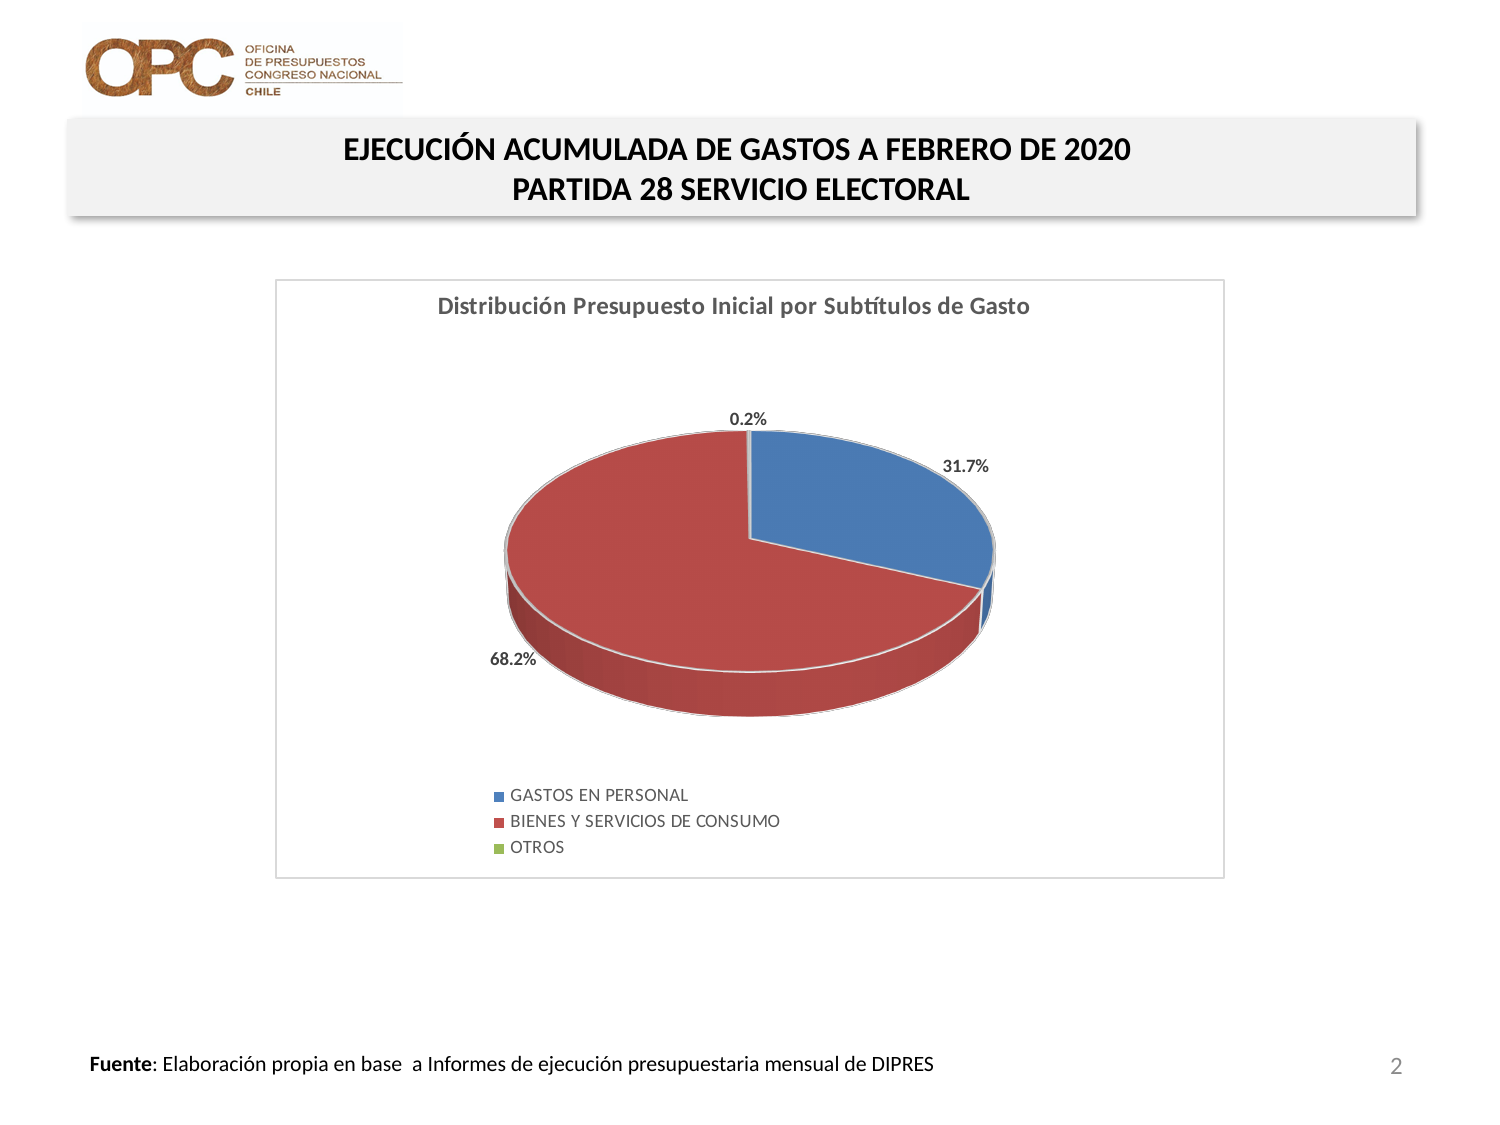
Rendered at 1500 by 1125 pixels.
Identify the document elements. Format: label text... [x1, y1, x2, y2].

chart [274, 278, 1226, 880]
picture [82, 22, 403, 118]
text_box EJECUCIÓN ACUMULADA DE GASTOS A FEBRERO DE 2020 PARTIDA 28 SERVICIO ELECTORAL [67, 119, 1415, 216]
slide_number 2 [1067, 1035, 1418, 1095]
